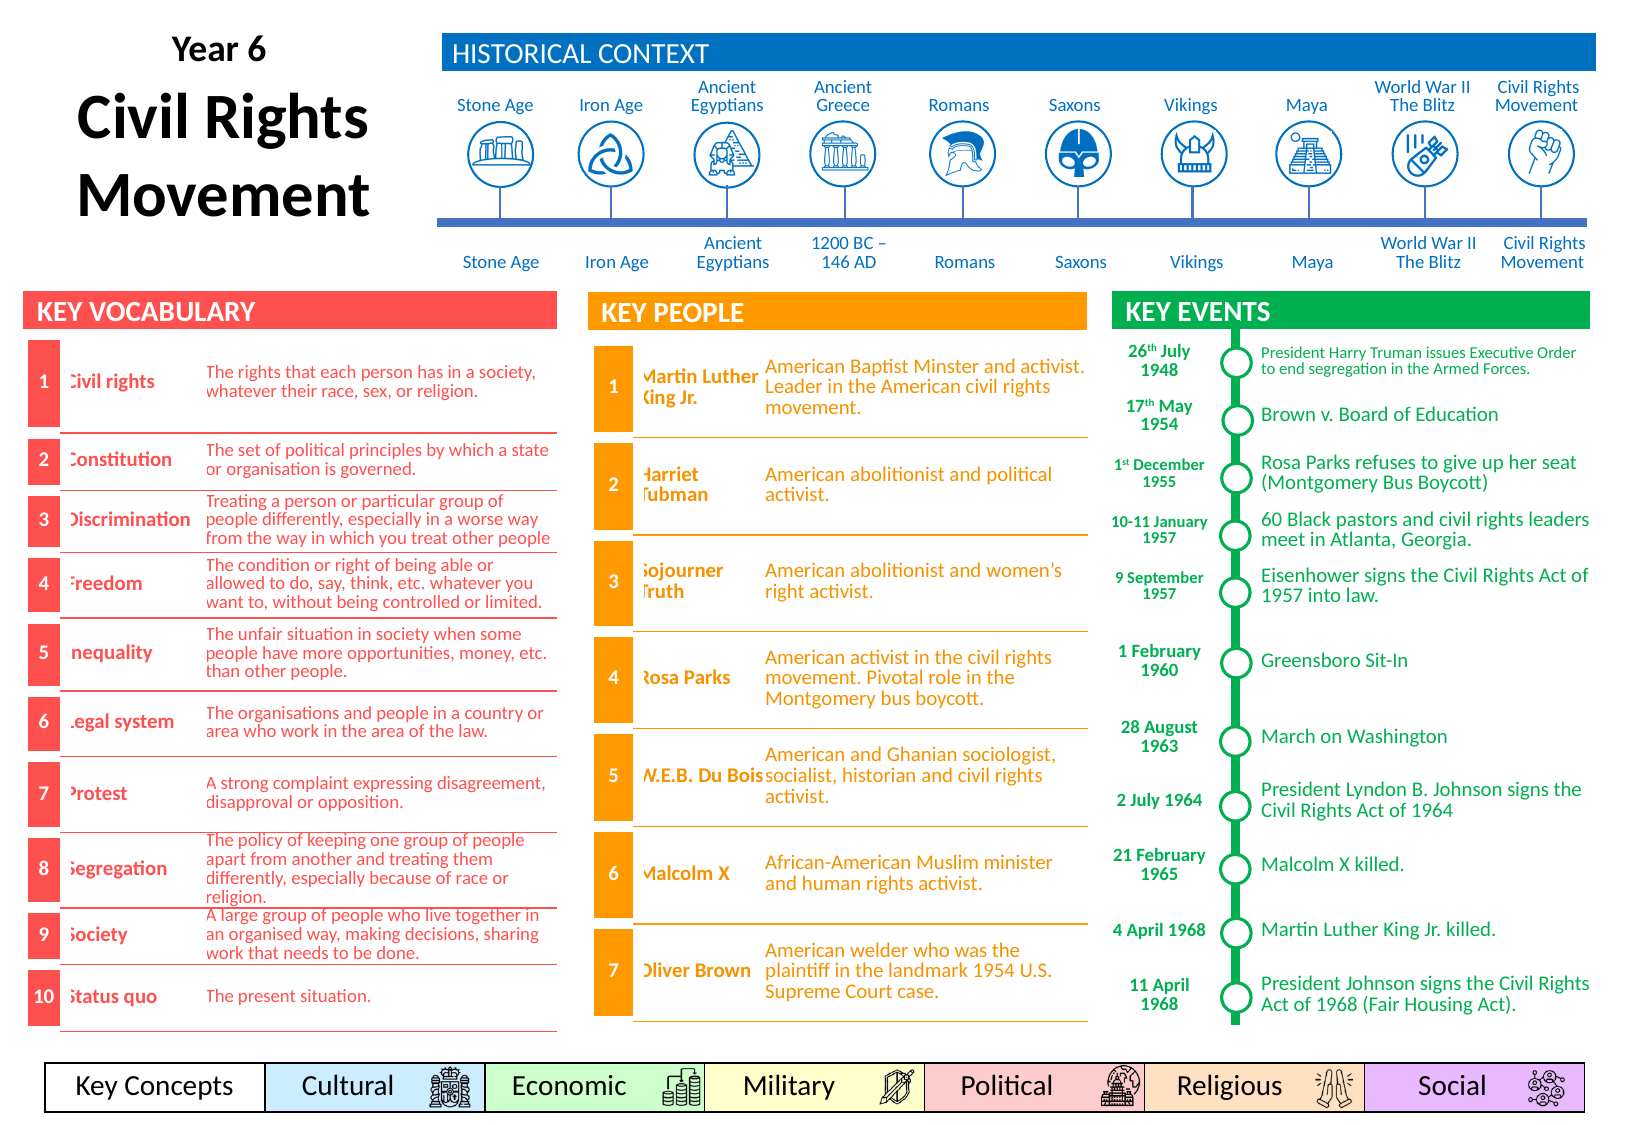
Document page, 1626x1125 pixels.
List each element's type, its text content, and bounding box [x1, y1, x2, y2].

table_header Saxons [1017, 70, 1133, 117]
table_cell Rosa Parks [644, 632, 765, 728]
text_box [693, 121, 753, 189]
table_cell 21 February 1965 [1111, 834, 1208, 899]
table_cell 6 [594, 832, 633, 918]
table_cell Discrimination [71, 491, 205, 552]
table_cell President Lyndon B. Johnson signs the Civil Rights Act of 1964 [1261, 770, 1591, 834]
table_header Maya [1249, 70, 1365, 117]
table_cell [1240, 708, 1261, 770]
table_cell 4 April 1968 [1111, 899, 1208, 964]
table_cell 2 [28, 439, 60, 485]
picture [1098, 1063, 1142, 1108]
table_cell Status quo [71, 965, 205, 1031]
table_header 1 [594, 346, 633, 432]
picture [1404, 130, 1449, 180]
text_box [1219, 725, 1235, 758]
table_cell 10-11 January 1957 [1111, 505, 1208, 558]
table_cell African-American Muslim minister and human rights activist. [765, 827, 1088, 923]
table_cell The organisations and people in a country or area who work in the area of the law. [207, 692, 557, 756]
table_header Ancient Egyptians [669, 70, 785, 117]
table_header Cultural [266, 1064, 432, 1111]
table_cell Legal system [71, 692, 205, 756]
table_cell 60 Black pastors and civil rights leaders meet in Atlanta, Georgia. [1261, 505, 1591, 558]
table_header President Harry Truman issues Executive Order to end segregation in the Armed Forces. [1261, 335, 1591, 390]
table_cell Harriet Tubman [644, 438, 765, 534]
text_box [1391, 120, 1459, 188]
table_cell [1208, 505, 1231, 558]
text_box [1220, 981, 1235, 1014]
text_box [1507, 120, 1575, 188]
table_cell American abolitionist and women’s right activist. [765, 536, 1088, 631]
picture [940, 130, 986, 177]
table_header Civil Rights Movement [1481, 70, 1597, 117]
table_cell Malcolm X [644, 827, 765, 923]
text_box [1220, 917, 1235, 949]
table_cell Brown v. Board of Education [1261, 390, 1591, 444]
table_cell The set of political principles by which a state or organisation is governed. [207, 434, 557, 490]
table_header 26th July 1948 [1111, 335, 1208, 390]
text_box [1236, 981, 1253, 1014]
table_cell W.E.B. Du Bois [644, 729, 765, 826]
text_box [755, 136, 761, 174]
table_header Key Concepts [46, 1064, 264, 1111]
table_cell American and Ghanian sociologist, socialist, historian and civil rights activist. [765, 729, 1088, 826]
text_box [1219, 853, 1235, 885]
table_cell American welder who was the plaintiff in the landmark 1954 U.S. Supreme Court case. [765, 925, 1088, 1021]
table_cell Rosa Parks refuses to give up her seat (Montgomery Bus Boycott) [1261, 444, 1591, 505]
table_cell 9 [28, 913, 60, 959]
table_cell 6 [28, 697, 60, 751]
text_box [1220, 462, 1235, 494]
table_header Martin Luther King Jr. [644, 340, 765, 437]
table_cell Martin Luther King Jr. killed. [1261, 899, 1591, 964]
table_header World War II The Blitz [1365, 70, 1481, 117]
table_cell Treating a person or particular group of people differently, especially in a worse way from the way in which you treat other people [207, 491, 557, 552]
text_box [1220, 647, 1235, 679]
picture [429, 1066, 472, 1109]
text_box [1220, 347, 1235, 379]
text_box [1236, 462, 1253, 494]
table_cell Oliver Brown [644, 925, 765, 1021]
table_header Romans [901, 70, 1017, 117]
table_cell 4 [28, 558, 60, 612]
table_header Vikings [1133, 70, 1249, 117]
text_box [1236, 853, 1252, 885]
text_box HISTORICAL CONTEXT [442, 31, 1598, 73]
table_cell The present situation. [207, 965, 557, 1031]
text_box [1044, 127, 1112, 188]
table_cell Protest [71, 757, 205, 832]
table_cell [1208, 834, 1231, 899]
picture [1288, 131, 1332, 175]
table_cell March on Washington [1261, 708, 1591, 770]
table_cell Segregation [71, 833, 205, 907]
text_box [1236, 917, 1253, 949]
table_cell [1240, 770, 1261, 834]
table_header Romans [907, 226, 1023, 273]
table_cell 3 [594, 541, 633, 626]
table_cell A large group of people who live together in an organised way, making decisions, sharing work that needs to be done. [207, 909, 557, 964]
table_cell 28 August 1963 [1111, 708, 1208, 770]
text_box [1236, 576, 1252, 609]
text_box [1219, 790, 1235, 823]
picture [1524, 1066, 1567, 1109]
picture [1173, 130, 1216, 175]
table_cell Eisenhower signs the Civil Rights Act of 1957 into law. [1261, 558, 1591, 617]
table_cell Sojourner Truth [644, 536, 765, 631]
table_cell 10 [28, 970, 60, 1026]
table_cell Constitution [71, 434, 205, 490]
table_cell [1208, 444, 1231, 505]
picture [1311, 1066, 1357, 1109]
table_cell The unfair situation in society when some people have more opportunities, money, etc. than other people. [207, 619, 557, 690]
text_box [1219, 519, 1235, 552]
table_cell 17th May 1954 [1111, 390, 1208, 444]
table_cell [1240, 390, 1261, 444]
picture [1058, 126, 1101, 179]
table_cell [1240, 558, 1261, 617]
table_cell 1 February 1960 [1111, 617, 1208, 708]
table_cell President Johnson signs the Civil Rights Act of 1968 (Fair Housing Act). [1261, 964, 1591, 1028]
text_box [473, 120, 528, 135]
table_cell [1208, 899, 1231, 964]
text_box [1236, 647, 1253, 679]
table_cell [1208, 558, 1231, 617]
picture [877, 1066, 917, 1108]
table_header [1240, 335, 1261, 390]
table_header 1200 BC – 146 AD [791, 226, 907, 273]
table_cell 2 July 1964 [1111, 770, 1208, 834]
table_header Maya [1255, 226, 1371, 273]
table_header Social [1365, 1064, 1541, 1111]
text_box [1236, 346, 1253, 379]
table_cell [1208, 617, 1231, 708]
text_box KEY PEOPLE [586, 290, 1089, 332]
table_cell Freedom [71, 553, 205, 617]
text_box [467, 139, 535, 188]
table_cell Malcolm X killed. [1261, 834, 1591, 899]
table_header Civil rights [71, 334, 205, 432]
table_header [654, 1064, 704, 1111]
table_header [432, 1064, 484, 1111]
table_header [1090, 1064, 1144, 1111]
table_cell 11 April 1968 [1111, 964, 1208, 1028]
table_cell 9 September 1957 [1111, 558, 1208, 617]
table_cell 4 [594, 637, 633, 723]
text_box [577, 120, 645, 188]
text_box [1236, 404, 1254, 437]
picture [586, 132, 634, 177]
table_header Vikings [1139, 226, 1255, 273]
picture [660, 1066, 702, 1108]
table_cell [1208, 390, 1231, 444]
picture [471, 135, 531, 167]
text_box [1059, 120, 1097, 126]
table_cell The policy of keeping one group of people apart from another and treating them differently, especially because of race or religion. [207, 833, 557, 907]
table_cell 3 [28, 496, 60, 547]
table_cell [1208, 708, 1231, 770]
table_cell American activist in the civil rights movement. Pivotal role in the Montgomery bus boycott. [765, 632, 1088, 728]
table_header American Baptist Minster and activist. Leader in the American civil rights movement. [765, 340, 1088, 437]
table_header Military [705, 1064, 874, 1111]
table_cell [1240, 444, 1261, 505]
text_box Year 6 [5, 13, 442, 80]
table_header Ancient Greece [785, 70, 901, 117]
text_box [1221, 405, 1235, 436]
table_cell 7 [594, 929, 633, 1016]
text_box [1160, 120, 1228, 188]
table_cell Greensboro Sit-In [1261, 617, 1591, 708]
text_box [1236, 790, 1252, 823]
table_cell [1240, 505, 1261, 558]
table_header [1541, 1064, 1584, 1111]
picture [1527, 129, 1562, 175]
table_cell Society [71, 909, 205, 964]
table_cell Inequality [71, 619, 205, 690]
table_header Religious [1145, 1064, 1315, 1111]
table_header The rights that each person has in a society, whatever their race, sex, or religion. [207, 334, 557, 432]
text_box KEY VOCABULARY [21, 289, 560, 331]
text_box [929, 120, 997, 188]
table_header Saxons [1023, 226, 1139, 273]
table_cell 5 [28, 624, 60, 686]
table_header Civil Rights Movement [1487, 226, 1603, 273]
text_box [1219, 576, 1235, 609]
text_box [809, 120, 877, 188]
table_header World War II The Blitz [1371, 226, 1487, 273]
table_cell The condition or right of being able or allowed to do, say, think, etc. whatever you want to, without being controlled or limited. [207, 553, 557, 617]
table_header [874, 1064, 924, 1111]
table_header Political [925, 1064, 1090, 1111]
text_box KEY EVENTS [1110, 289, 1592, 331]
text_box [1236, 519, 1252, 552]
table_header Economic [486, 1064, 654, 1111]
table_header Iron Age [559, 226, 675, 273]
table_cell [1240, 617, 1261, 708]
text_box [1236, 725, 1252, 758]
table_cell 2 [594, 443, 633, 530]
table_header Iron Age [553, 70, 669, 117]
table_header [1315, 1064, 1364, 1111]
text_box Civil Rights Movement [5, 80, 442, 232]
table_cell A strong complaint expressing disagreement, disapproval or opposition. [207, 757, 557, 832]
table_header Ancient Egyptians [675, 226, 791, 273]
table_header Stone Age [437, 70, 553, 117]
table_cell [1240, 834, 1261, 899]
table_header 1 [28, 340, 60, 427]
table_cell [1240, 899, 1261, 964]
table_cell 5 [594, 734, 633, 821]
picture [706, 130, 755, 177]
table_header Stone Age [443, 226, 559, 273]
table_cell 8 [28, 838, 60, 902]
table_cell [1208, 770, 1231, 834]
table_cell American abolitionist and political activist. [765, 438, 1088, 534]
text_box [1275, 120, 1343, 188]
table_header [1208, 335, 1231, 390]
picture [821, 131, 869, 171]
table_cell [1208, 964, 1261, 1028]
table_cell 1st December 1955 [1111, 444, 1208, 505]
table_cell 7 [28, 762, 60, 827]
